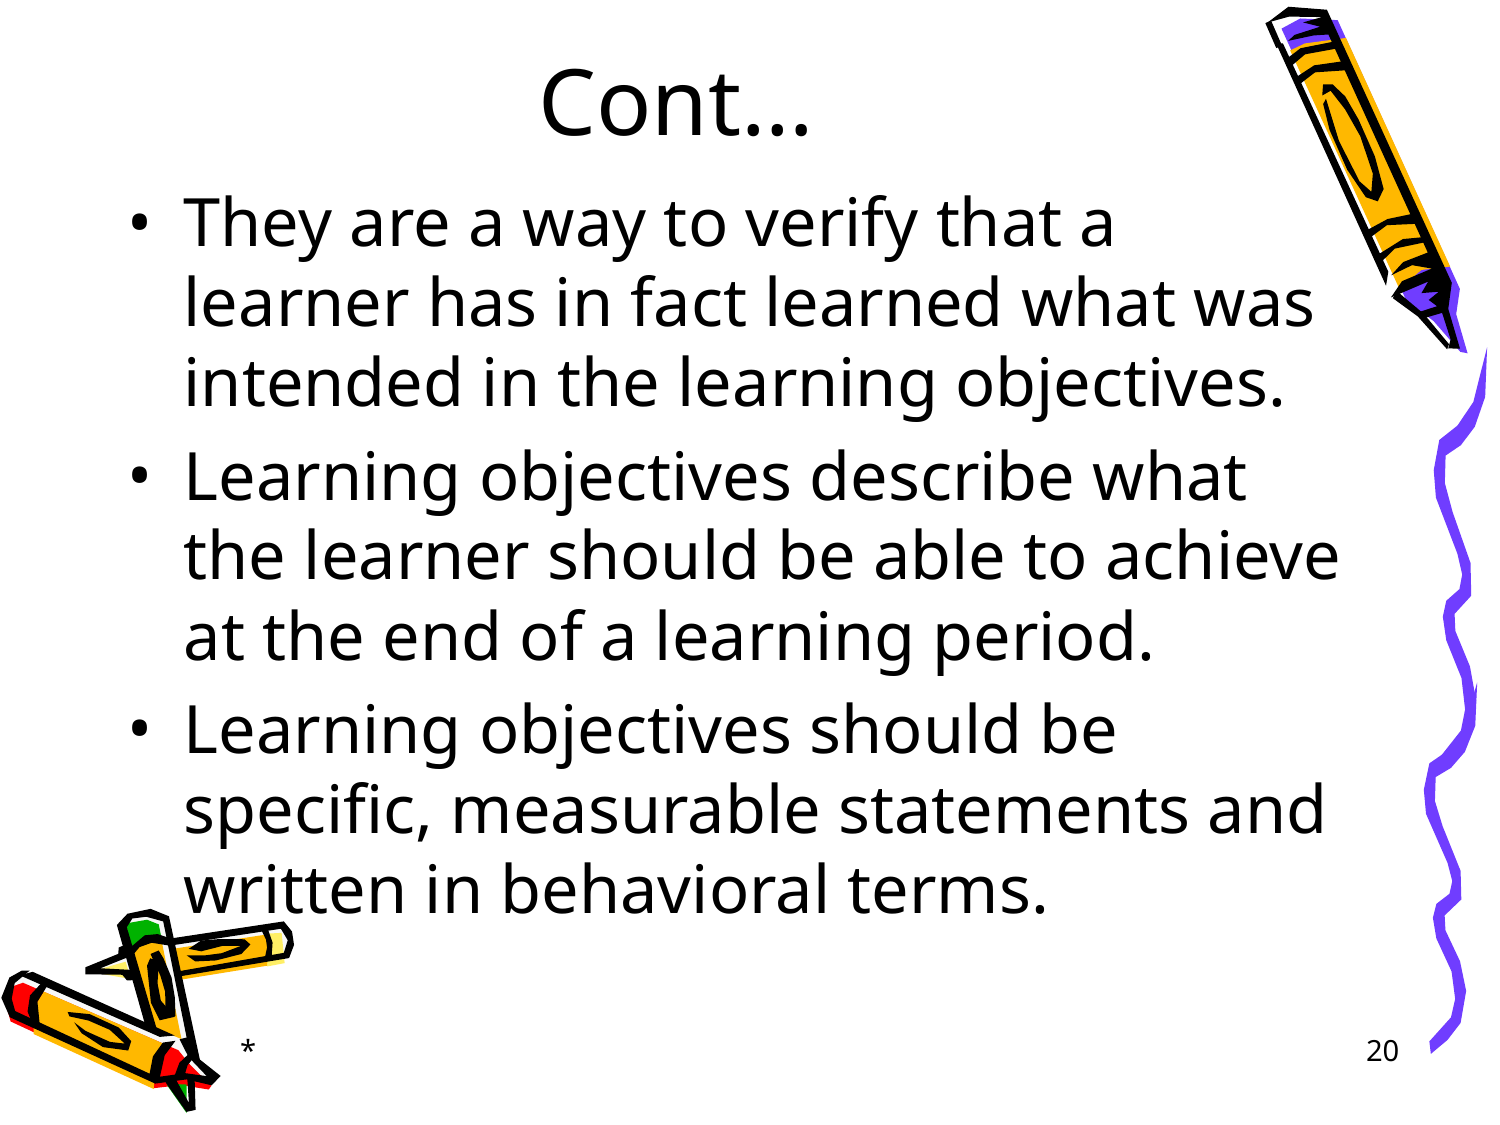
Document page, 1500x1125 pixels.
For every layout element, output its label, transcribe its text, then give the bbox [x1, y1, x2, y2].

title Cont… [112, 24, 1240, 161]
list They are a way to verify that a learner has in fact learned what was intended in the learning objectives. Learning objectives describe what the learner should be able to achieve at the end of a learning period. Learning objectives should be specific, measurable statements and written in behavioral terms. [112, 172, 1375, 900]
text_box ‹#› [1102, 1024, 1415, 1100]
text_box * [224, 1024, 538, 1100]
